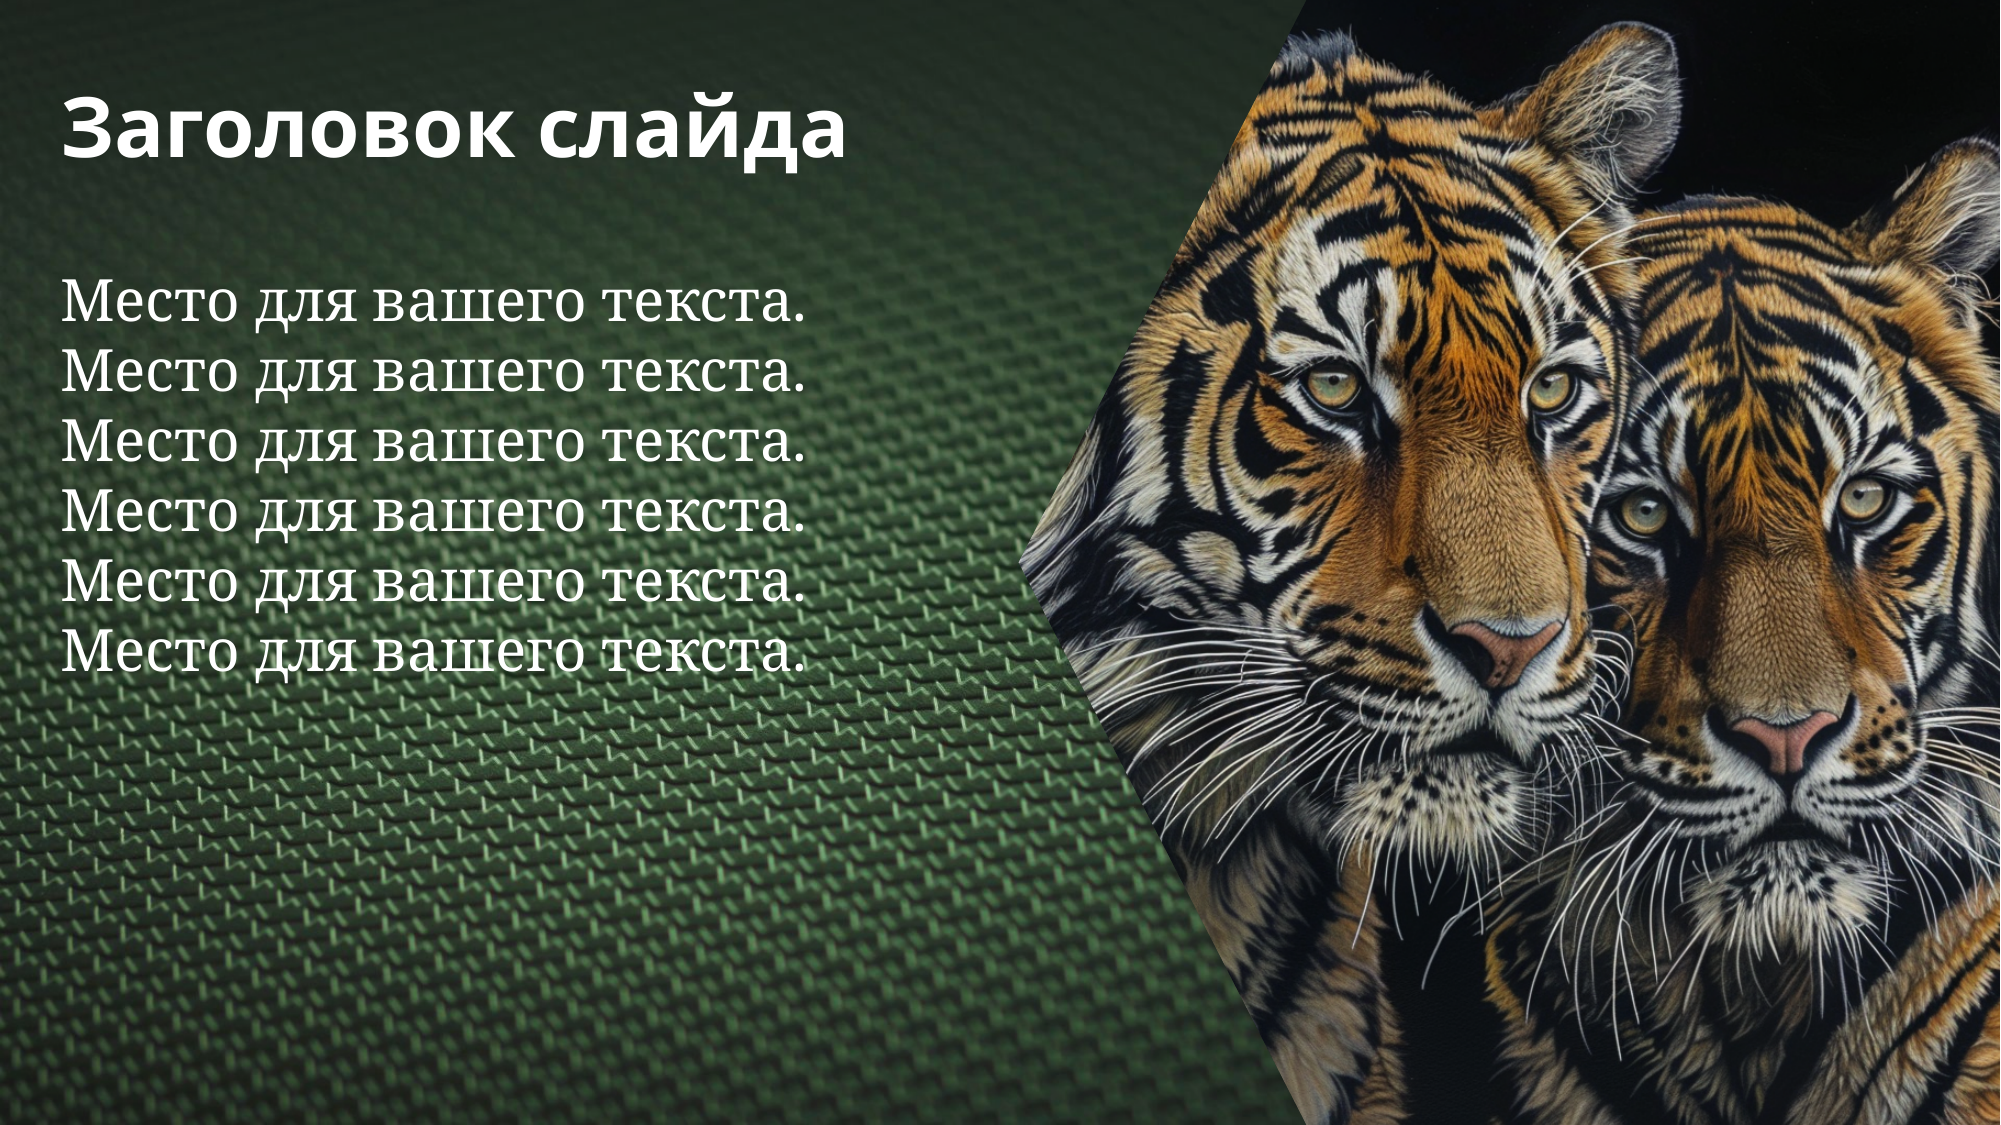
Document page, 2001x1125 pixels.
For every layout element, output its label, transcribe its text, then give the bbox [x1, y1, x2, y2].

picture [1018, 0, 2000, 1125]
text_box Заголовок слайда [45, 77, 950, 255]
text_box Место для вашего текста. Место для вашего текста. Место для вашего текста. Место для вашего текста. Место для вашего текста. Место для вашего текста. [45, 255, 950, 761]
